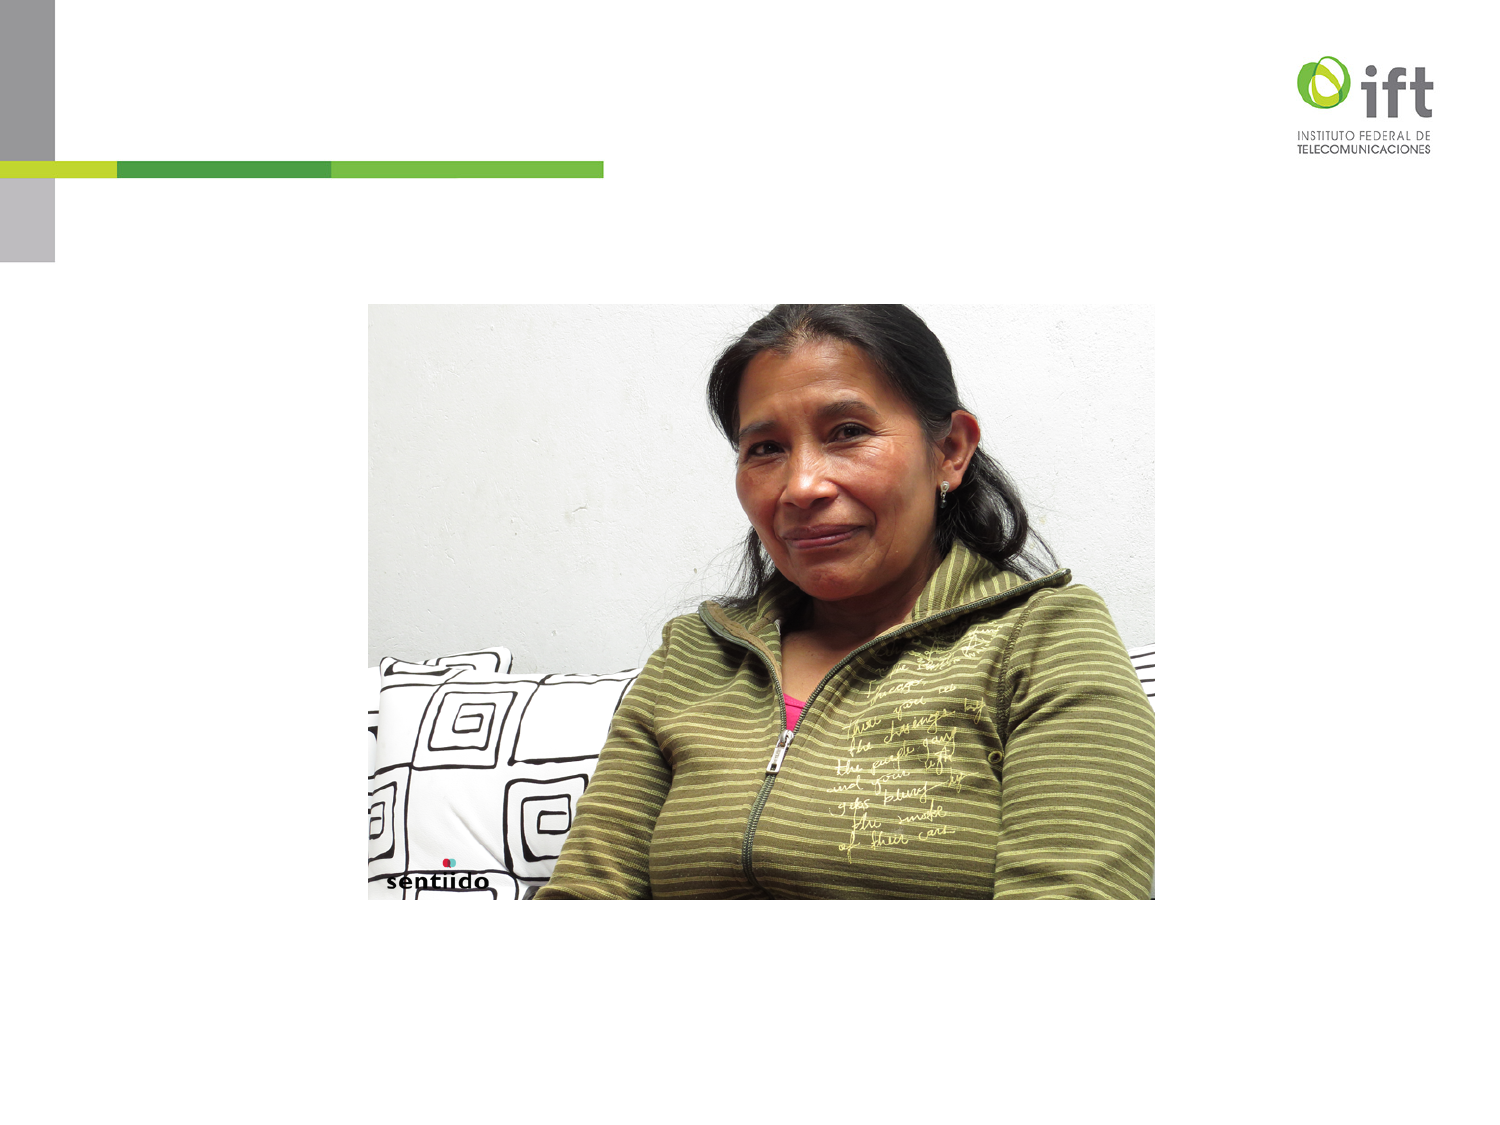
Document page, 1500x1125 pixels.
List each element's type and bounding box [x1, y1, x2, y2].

picture [0, 0, 1500, 265]
picture [368, 303, 1155, 901]
